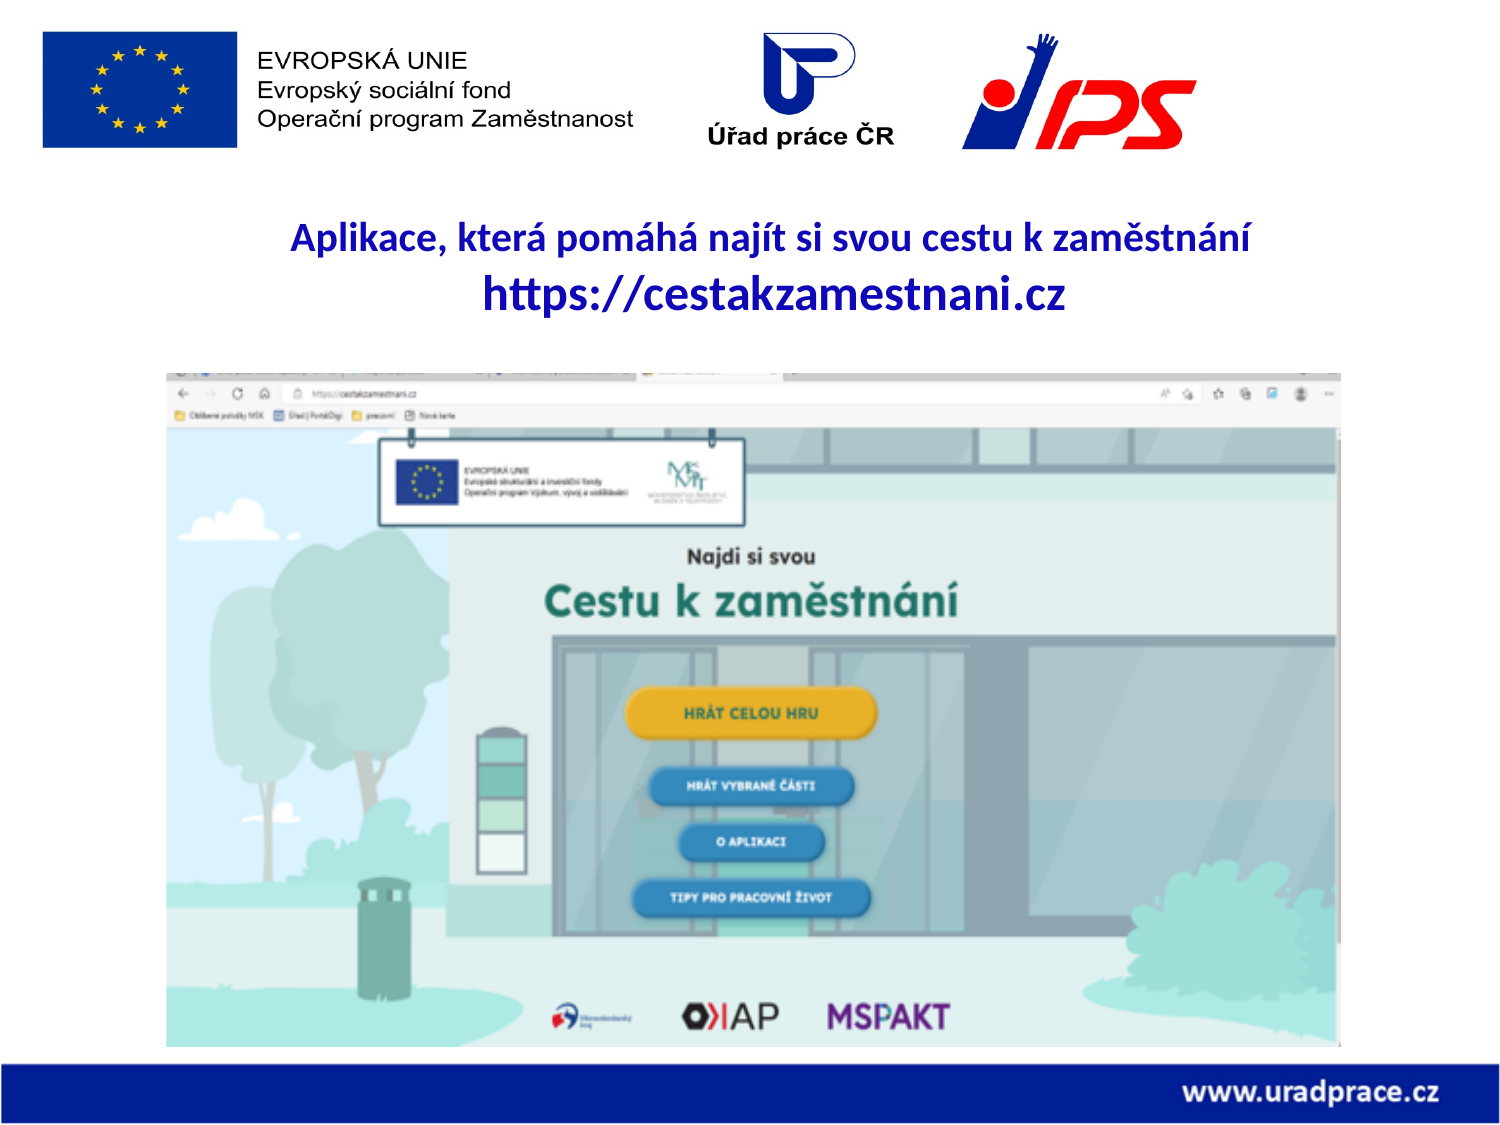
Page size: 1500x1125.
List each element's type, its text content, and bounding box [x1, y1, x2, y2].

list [159, 373, 1341, 1048]
title Aplikace, která pomáhá najít si svou cestu k zaměstnání https://cestakzamestnani.cz [135, 180, 1425, 350]
picture [0, 0, 1500, 1125]
